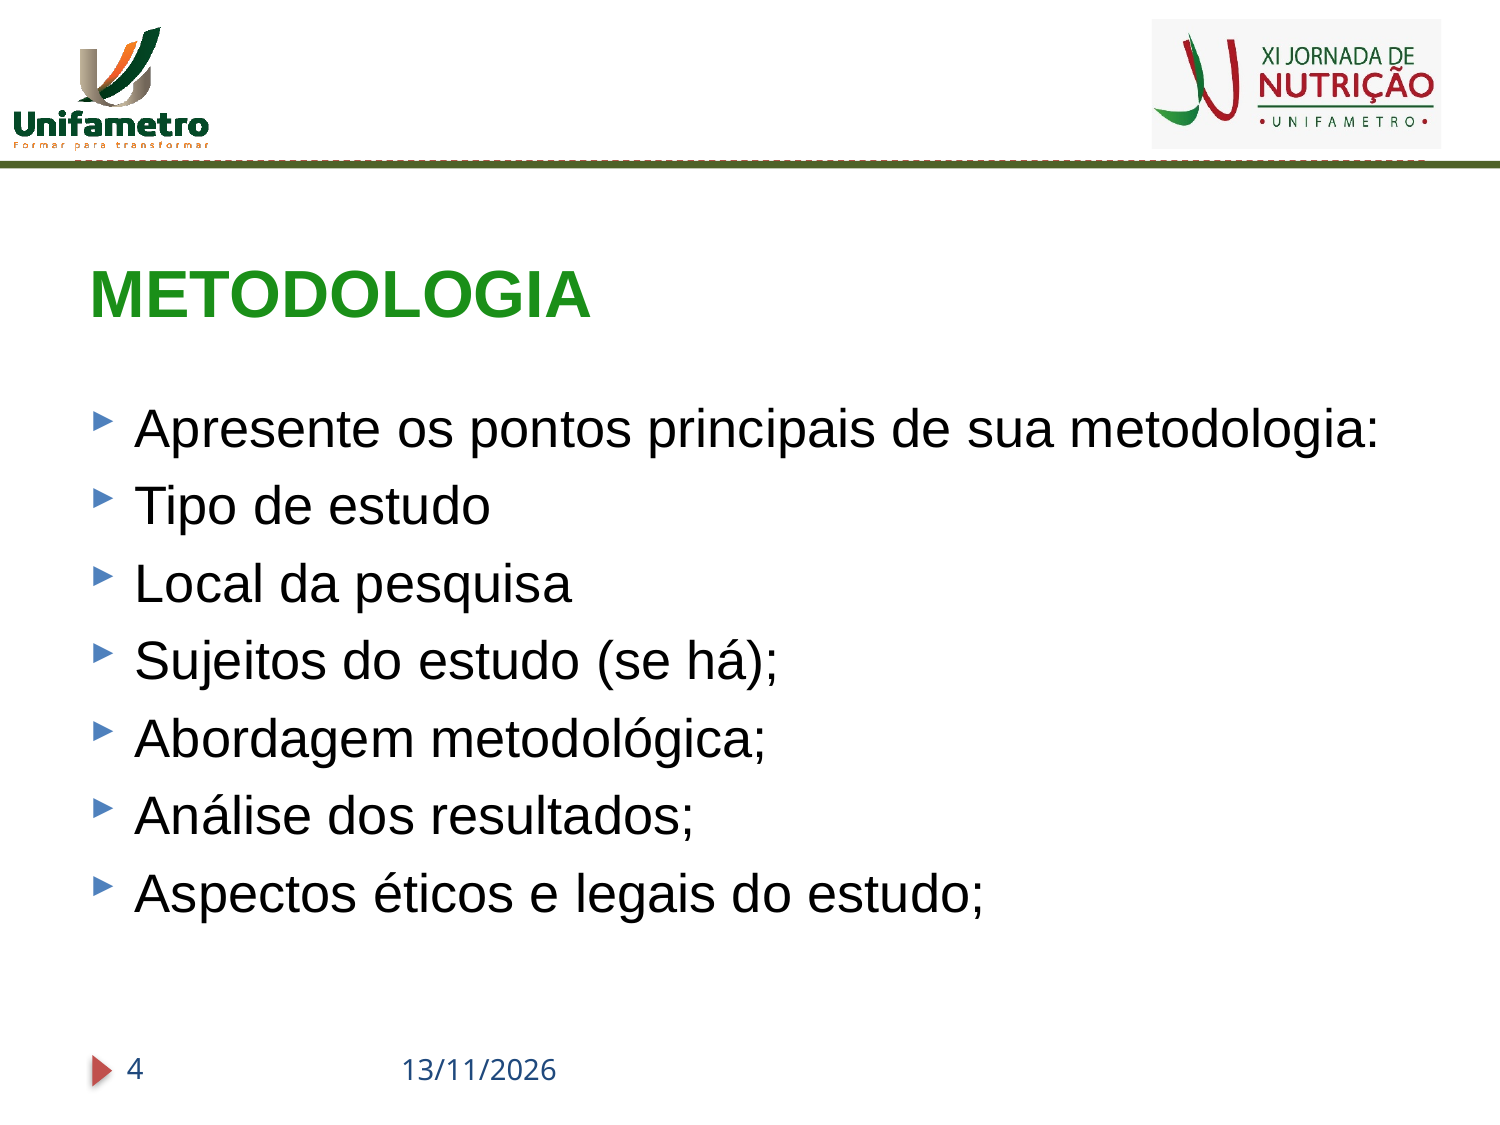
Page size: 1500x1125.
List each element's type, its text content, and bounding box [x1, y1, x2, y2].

picture [9, 22, 215, 151]
list Apresente os pontos principais de sua metodologia: Tipo de estudo Local da pesquisa Sujeitos do estudo (se há); Abordagem metodológica; Análise dos resultados; Aspectos éticos e legais do estudo; [75, 385, 1425, 953]
title METODOLOGIA [75, 175, 1425, 339]
picture [1151, 18, 1442, 150]
slide_number 4 [112, 1042, 243, 1103]
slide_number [386, 1043, 585, 1104]
